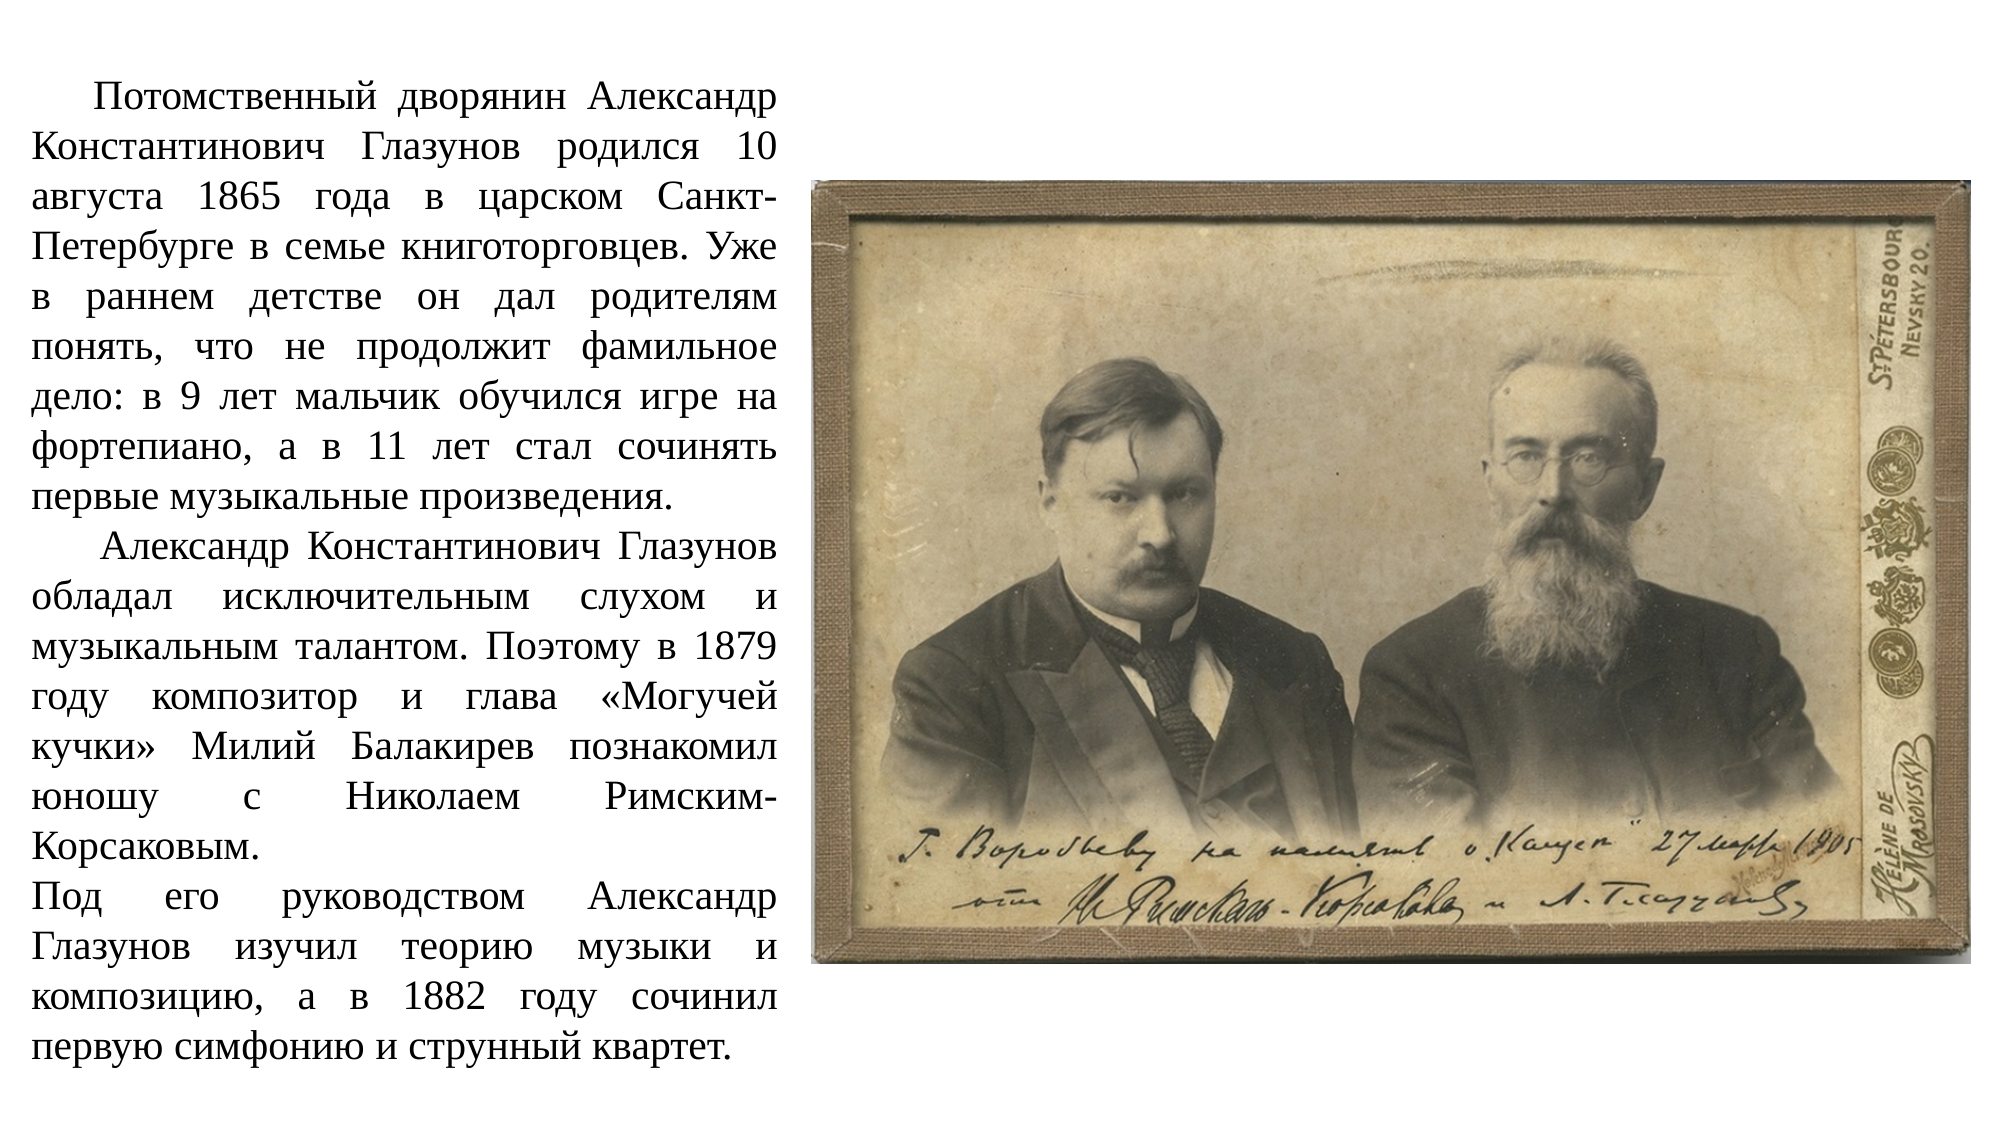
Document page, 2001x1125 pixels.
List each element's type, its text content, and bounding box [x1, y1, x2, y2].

picture [811, 180, 1971, 964]
text_box Потомственный дворянин Александр Константинович Глазунов родился 10 августа 1865 года в царском Санкт-Петербурге в семье книготорговцев. Уже в раннем детстве он дал родителям понять, что не продолжит фамильное дело: в 9 лет мальчик обучился игре на фортепиано, а в 11 лет стал сочинять первые музыкальные произведения. Александр Константинович Глазунов обладал исключительным слухом и музыкальным талантом. Поэтому в 1879 году композитор и глава «Могучей кучки» Милий Балакирев познакомил юношу с Николаем Римским-Корсаковым. Под его руководством Александр Глазунов изучил теорию музыки и композицию, а в 1882 году сочинил первую симфонию и струнный квартет. [16, 60, 793, 1076]
